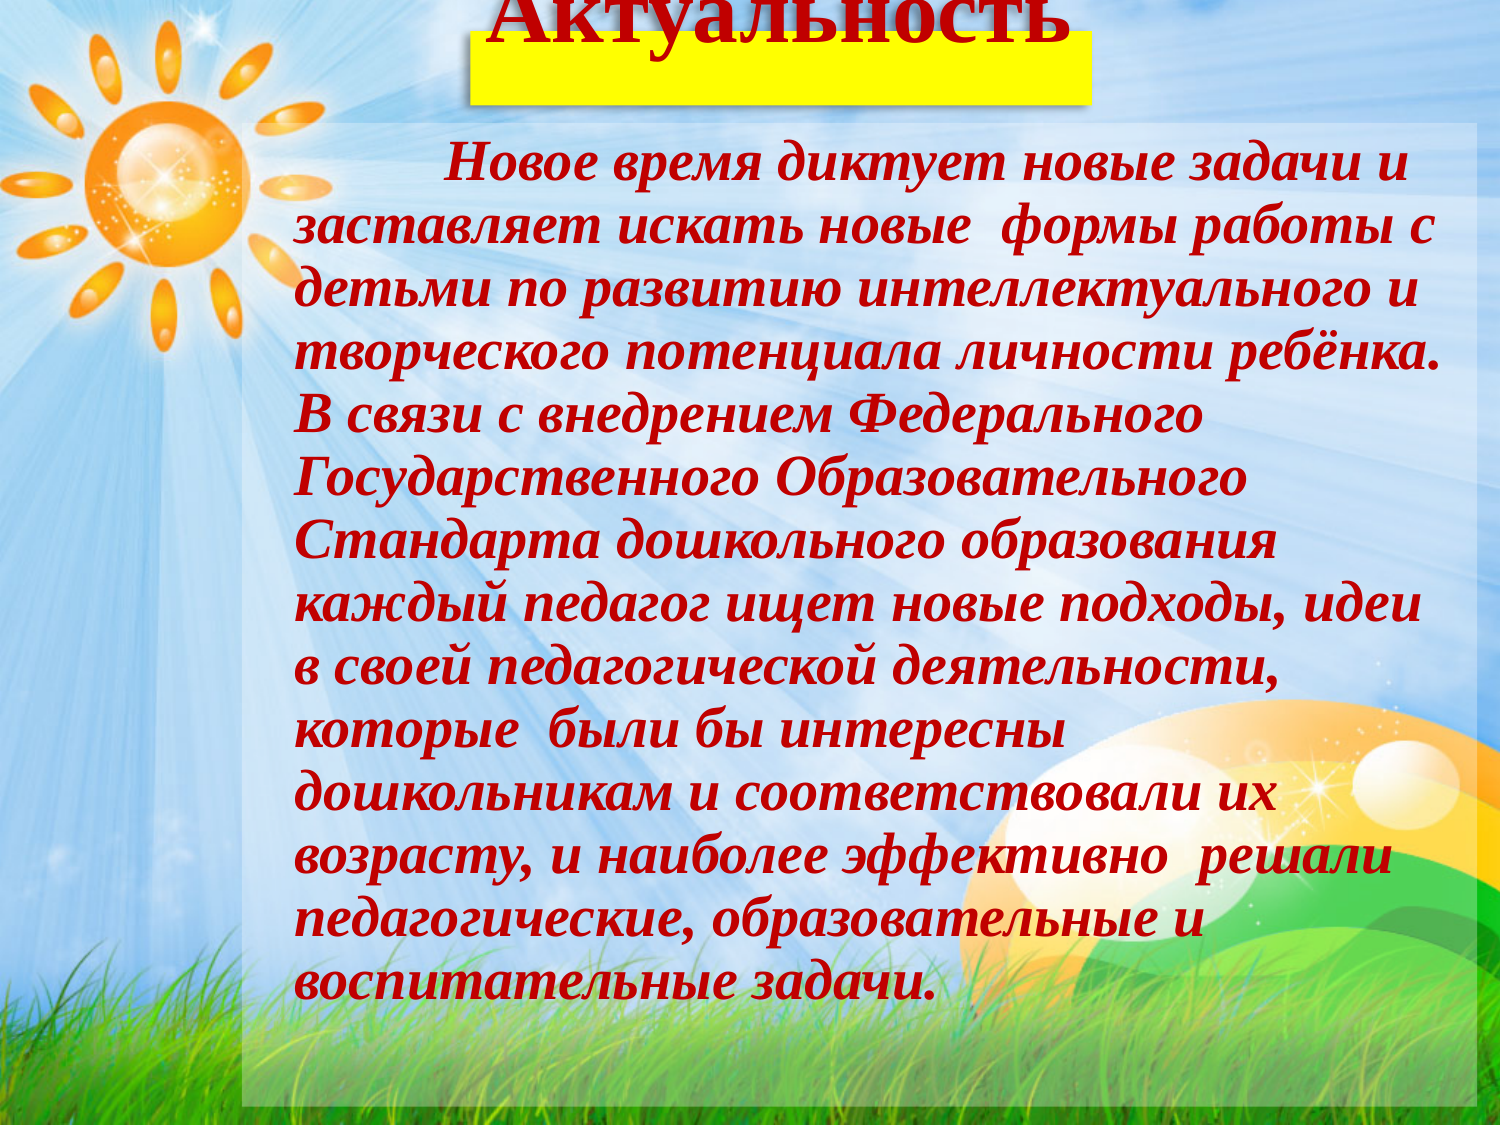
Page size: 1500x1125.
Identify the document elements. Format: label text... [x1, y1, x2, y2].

picture [0, 0, 1500, 1125]
list Новое время диктует новые задачи и заставляет искать новые формы работы с детьми по развитию интеллектуального и творческого потенциала личности ребёнка. В связи с внедрением Федерального Государственного Образовательного Стандарта дошкольного образования каждый педагог ищет новые подходы, идеи в своей педагогической деятельности, которые были бы интересны дошкольникам и соответствовали их возрасту, и наиболее эффективно решали педагогические, образовательные и воспитательные задачи. [241, 122, 1478, 1107]
title Актуальность [470, 31, 1092, 106]
